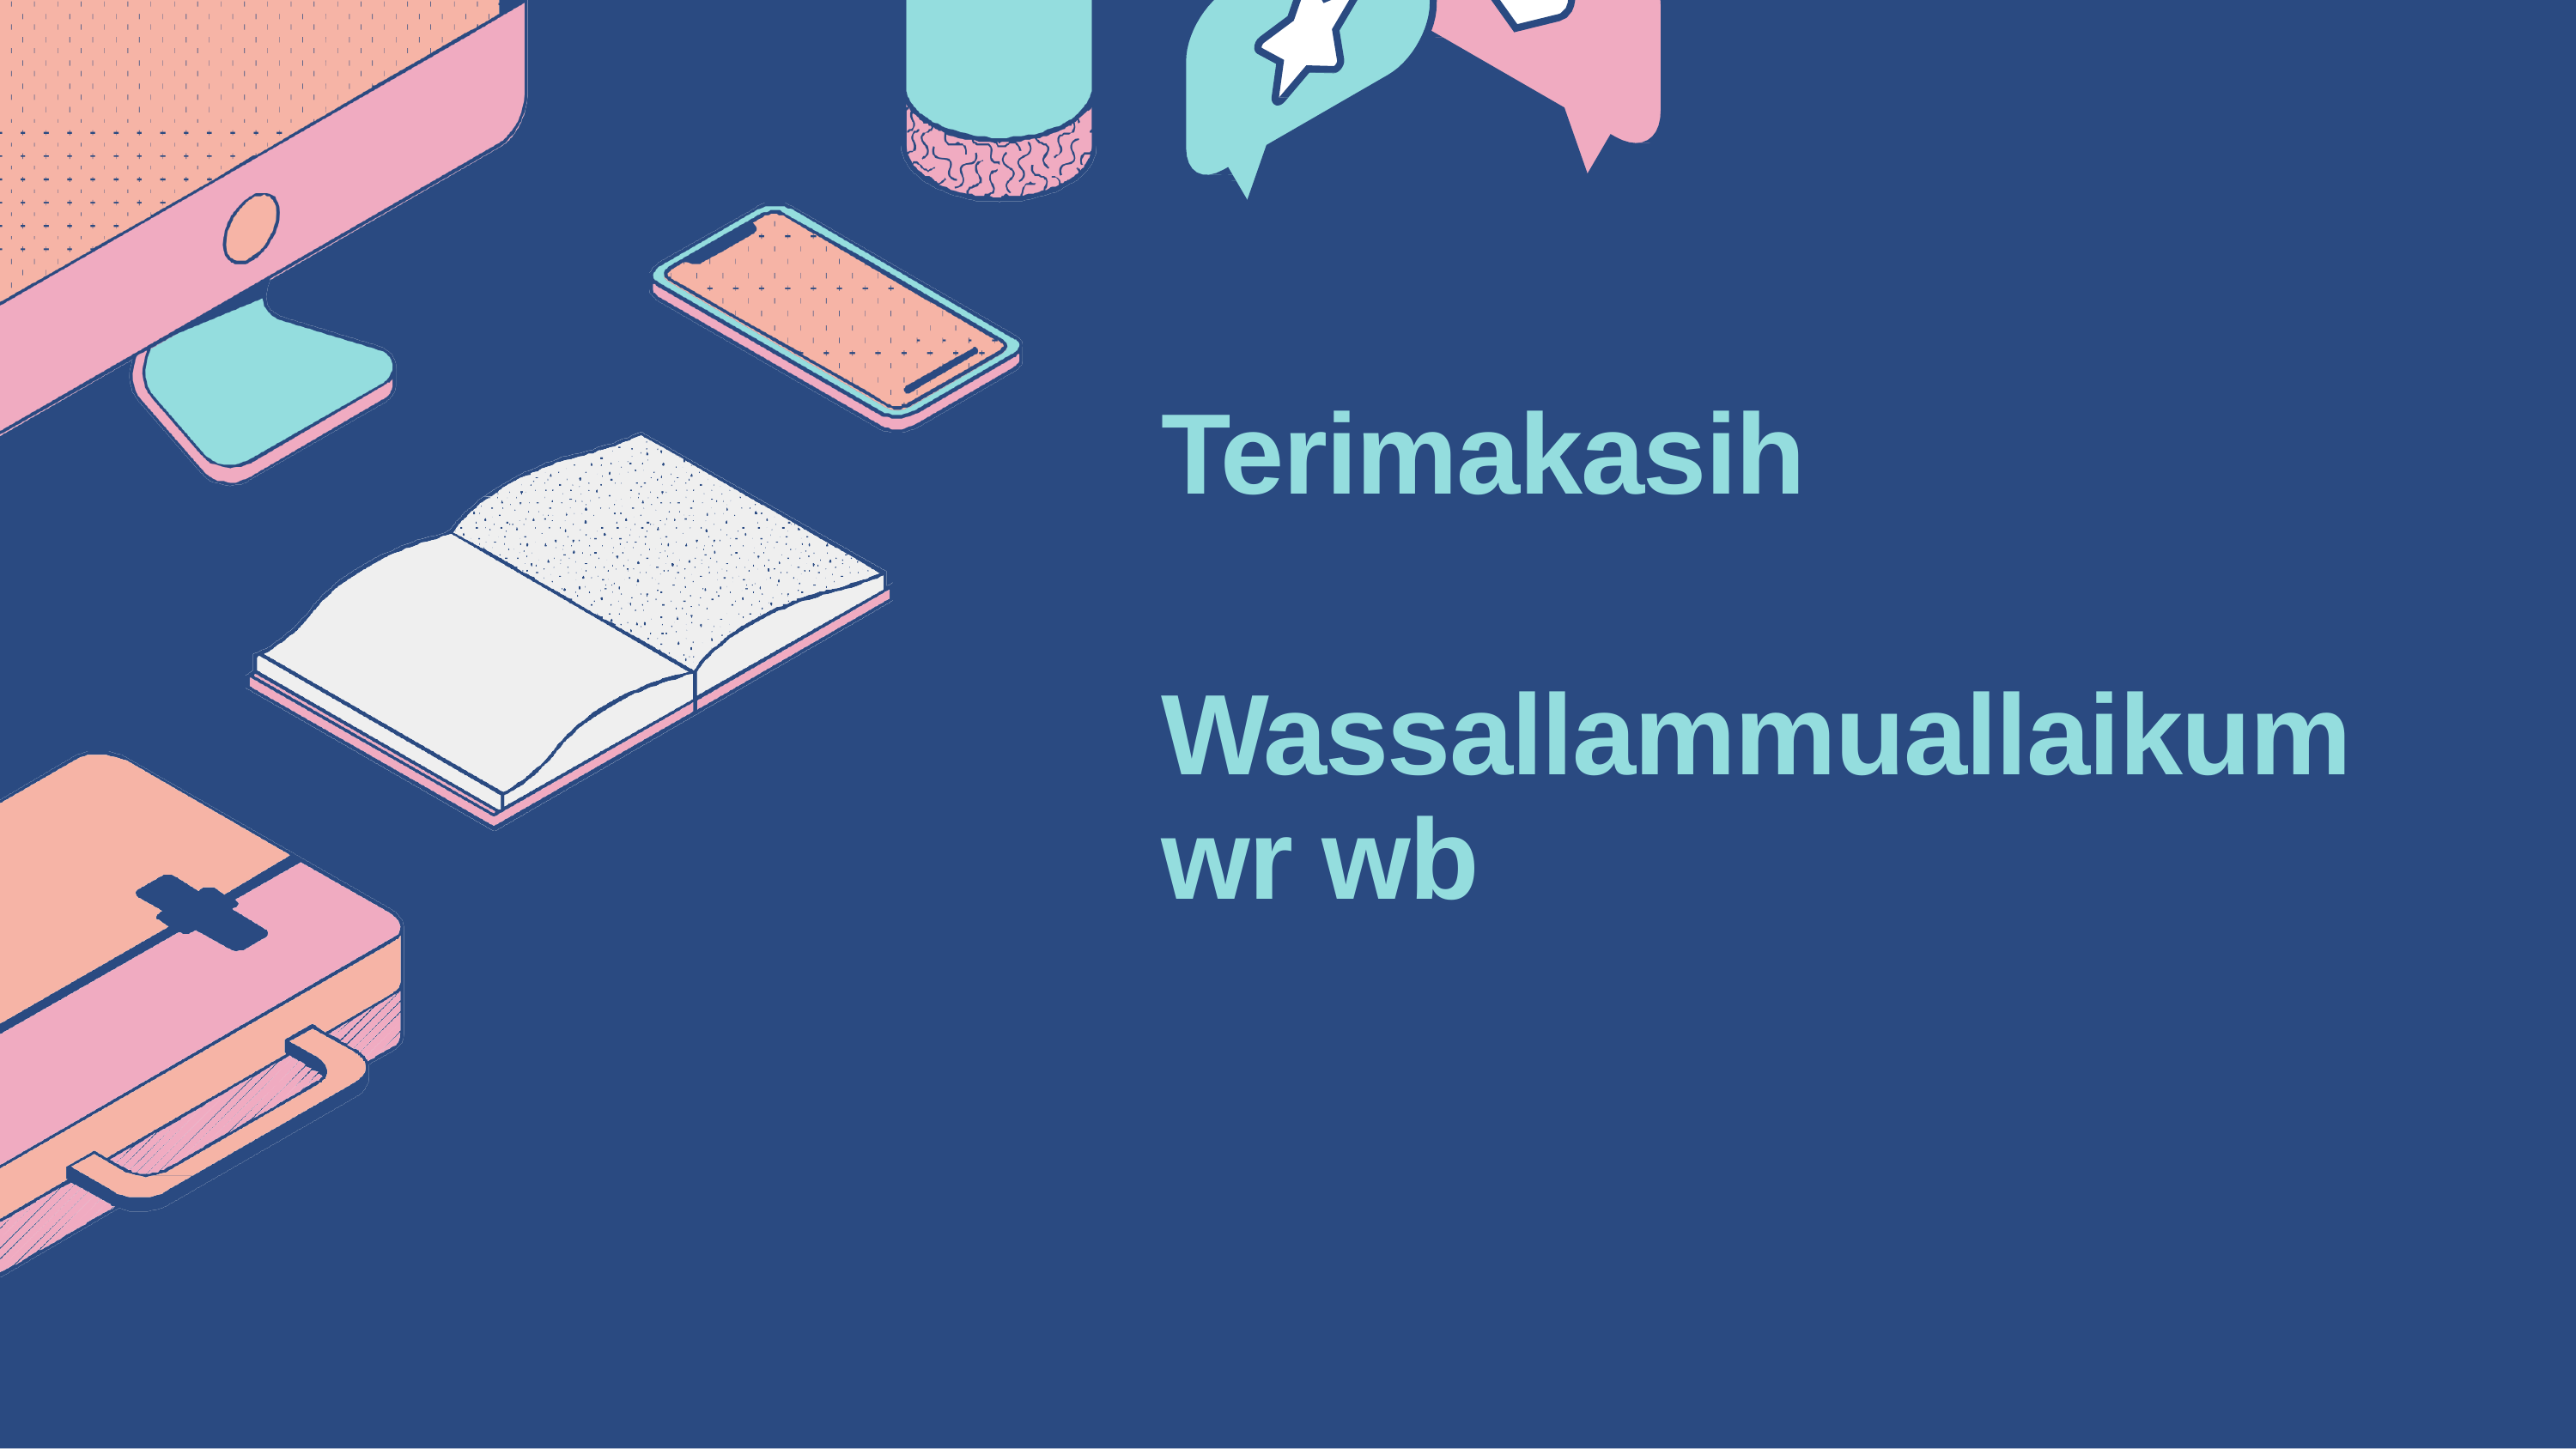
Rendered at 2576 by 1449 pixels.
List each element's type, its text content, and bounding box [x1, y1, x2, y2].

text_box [0, 0, 1097, 1277]
text_box Terimakasih Wassallammuallaikum wr wb [1158, 375, 2451, 923]
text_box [1160, 0, 1690, 217]
